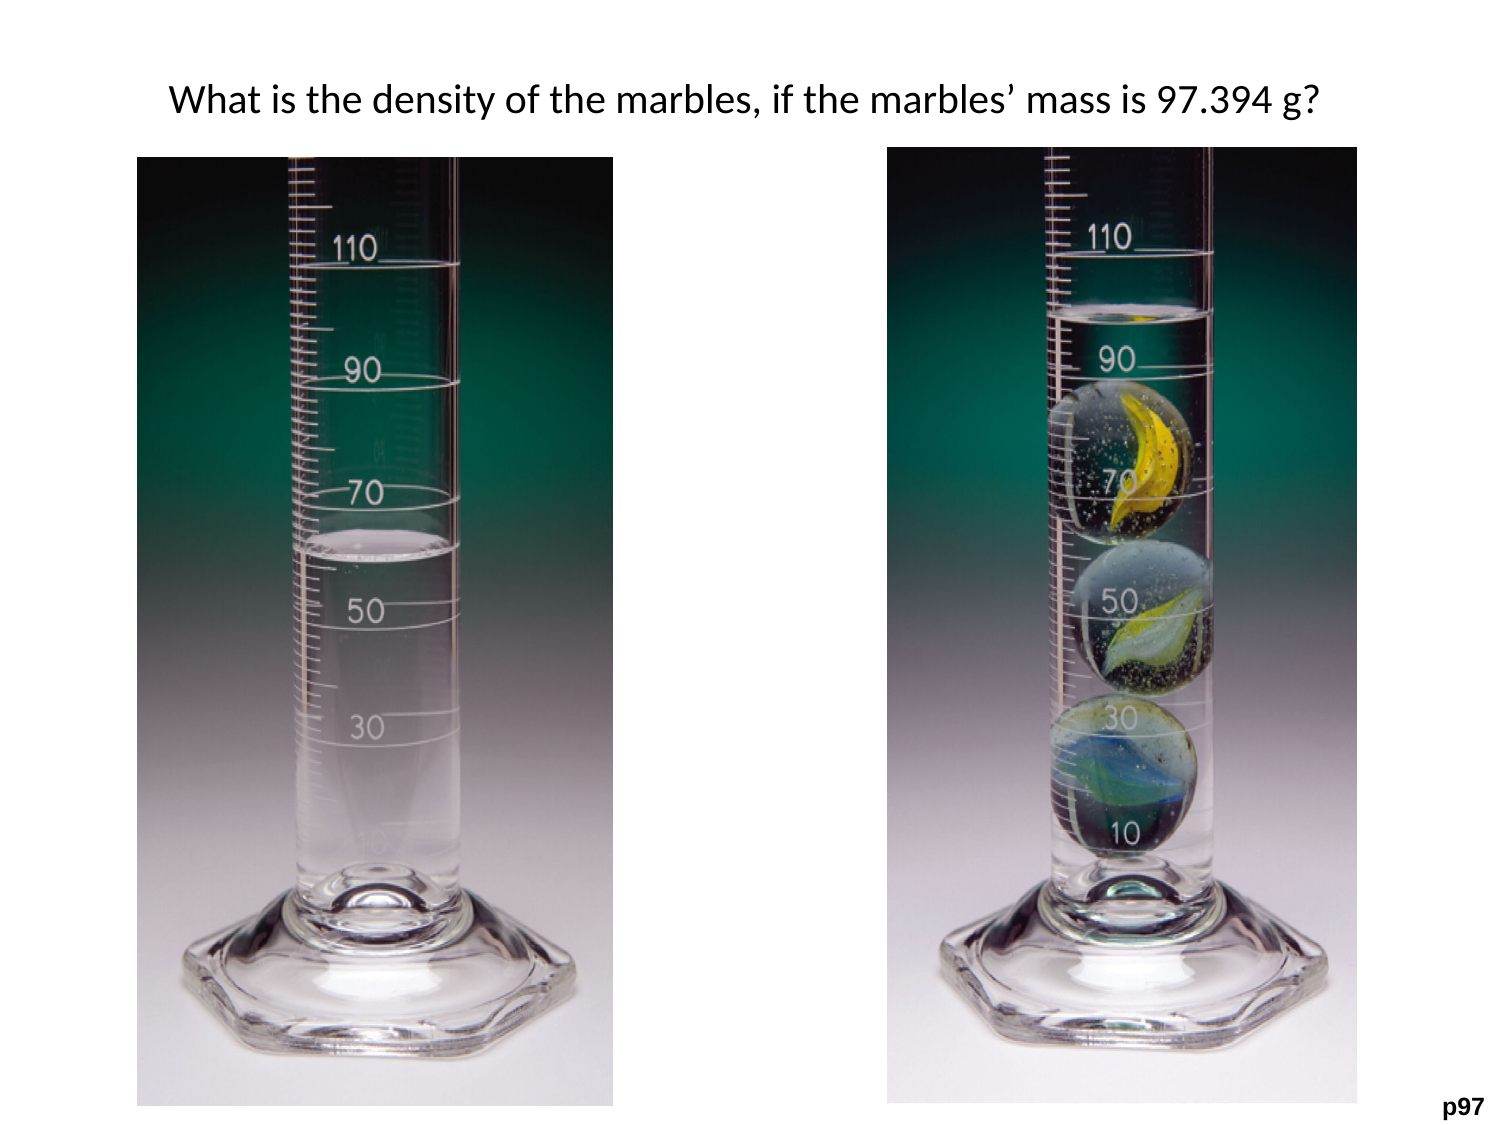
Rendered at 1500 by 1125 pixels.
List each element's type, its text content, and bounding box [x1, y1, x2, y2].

picture [137, 156, 613, 1107]
picture [887, 147, 1357, 1107]
text_box p97 [1427, 1083, 1500, 1125]
title What is the density of the marbles, if the marbles’ mass is 97.394 g? [75, 45, 1425, 148]
